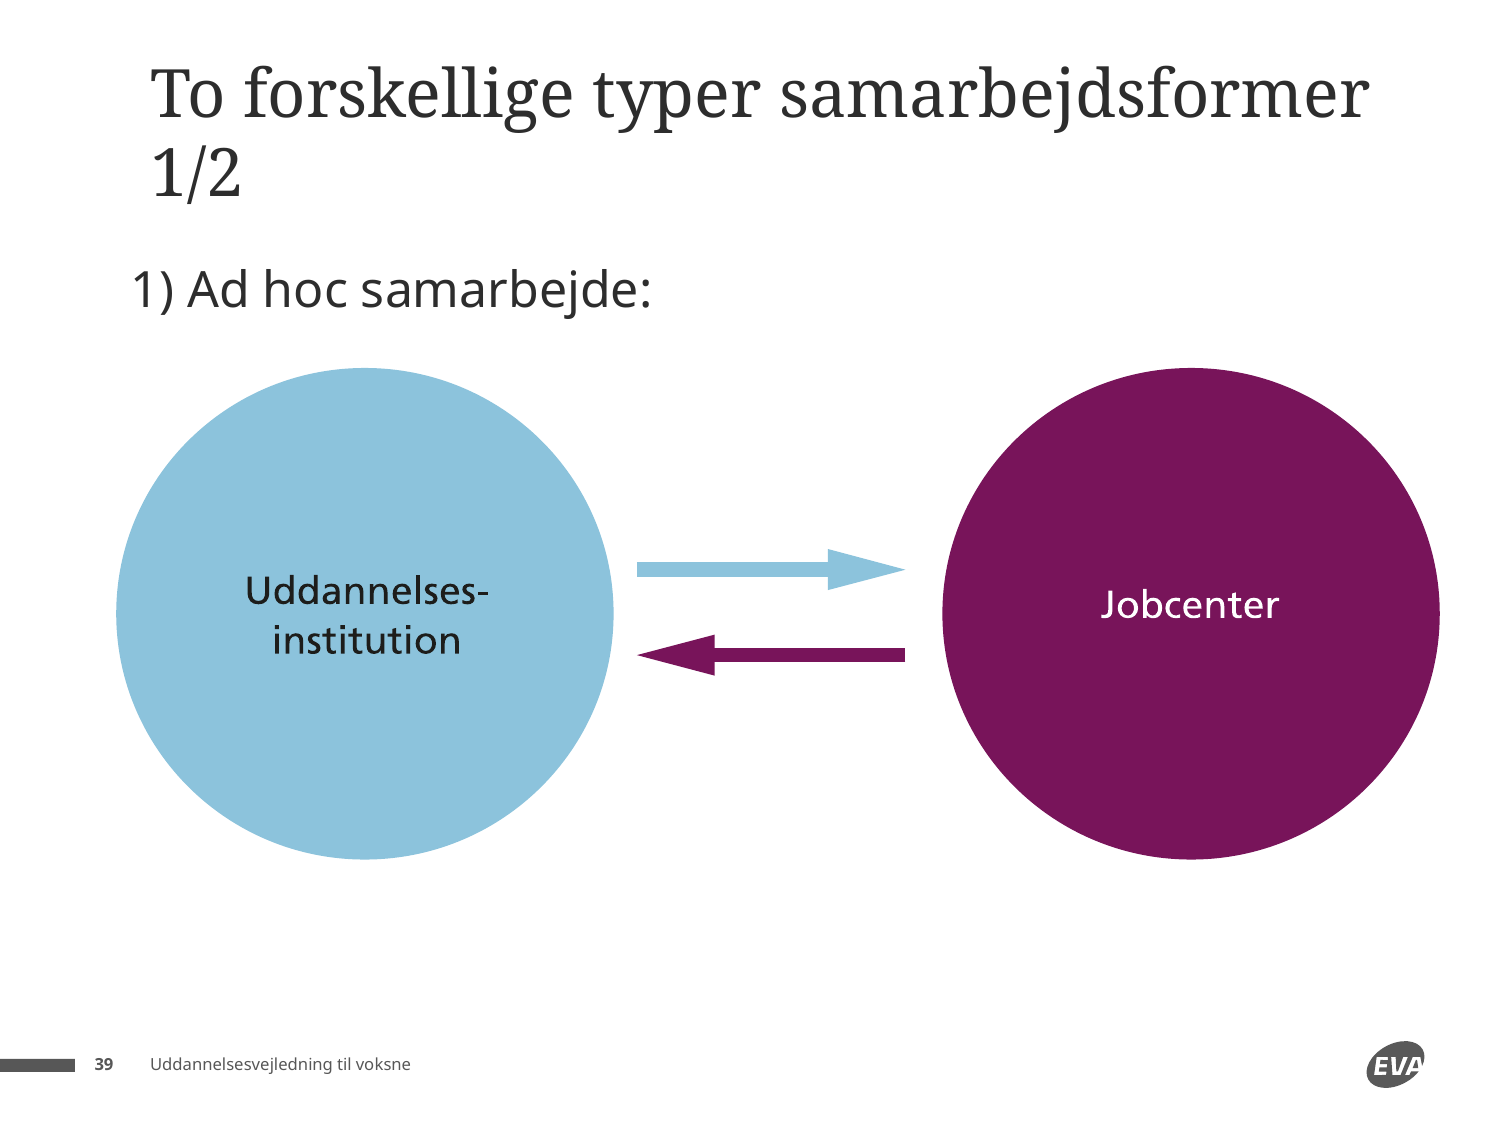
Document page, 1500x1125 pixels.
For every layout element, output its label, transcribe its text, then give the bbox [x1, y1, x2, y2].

title To forskellige typer samarbejdsformer 1/2 [150, 62, 1463, 211]
footer Uddannelsesvejledning til voksne [150, 1053, 1036, 1077]
text_box 1) Ad hoc samarbejde: [115, 249, 753, 321]
slide_number 39 [94, 1053, 150, 1077]
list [31, 322, 1500, 905]
